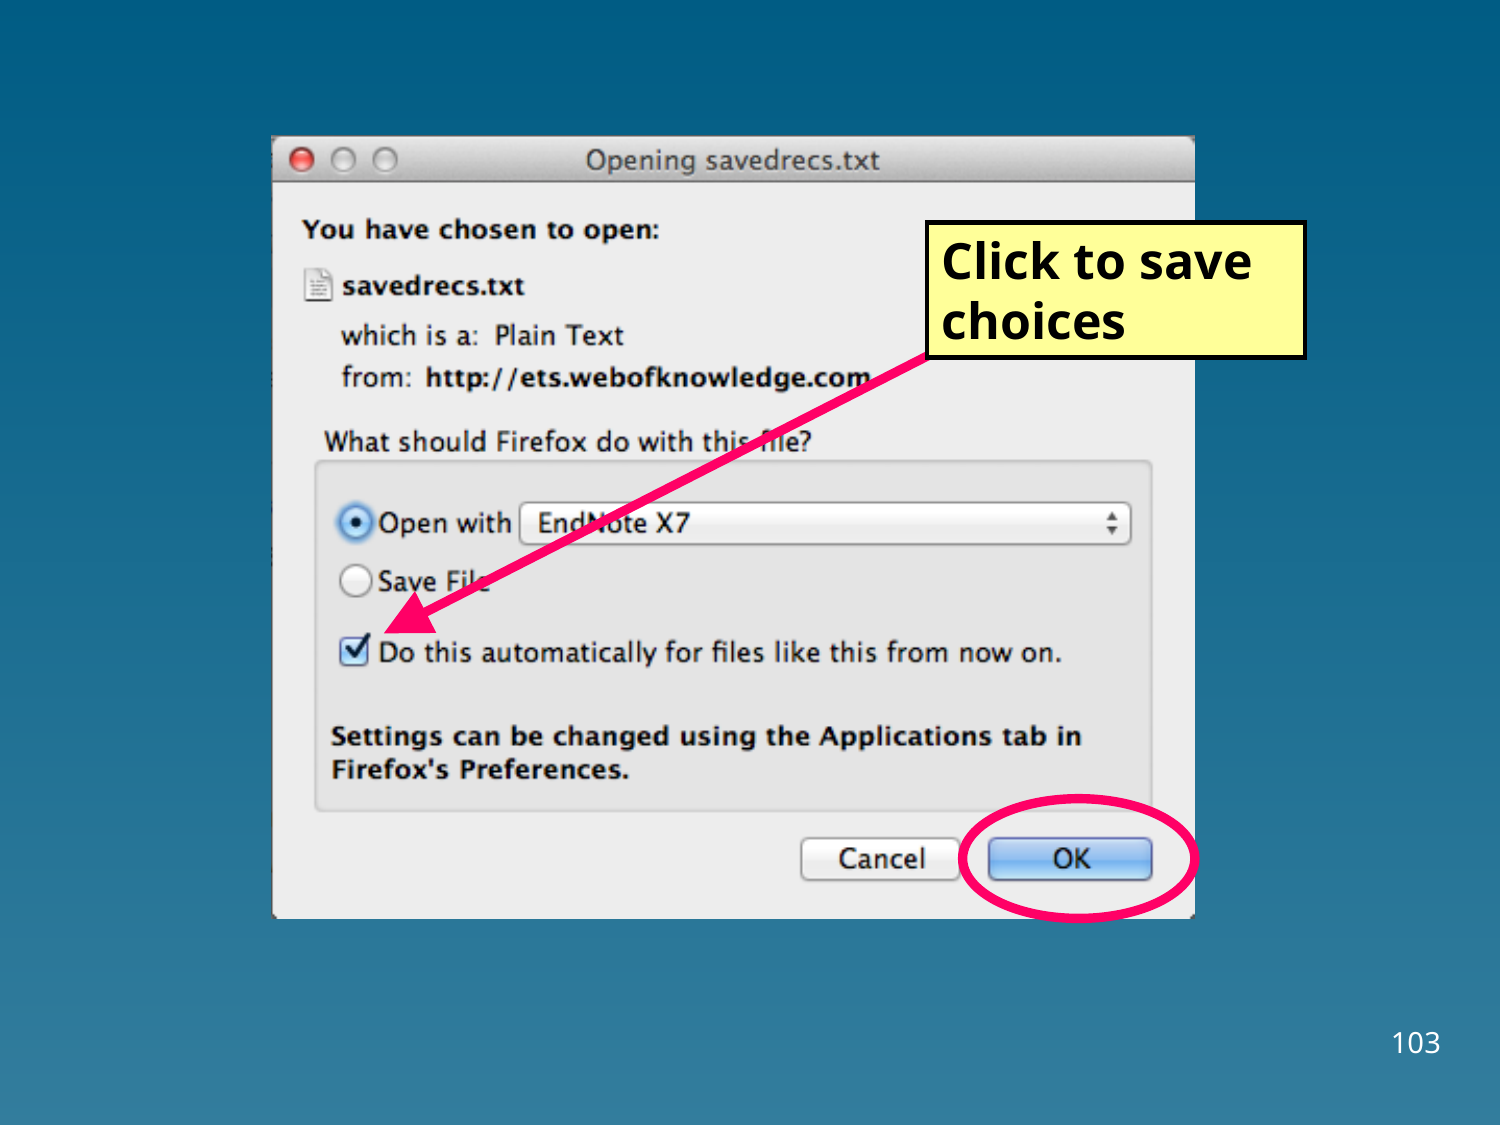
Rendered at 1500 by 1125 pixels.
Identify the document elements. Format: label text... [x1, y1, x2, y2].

picture [271, 136, 1306, 919]
slide_number 103 [1128, 1034, 1442, 1065]
text_box Click to save choices [1200, 222, 1306, 358]
